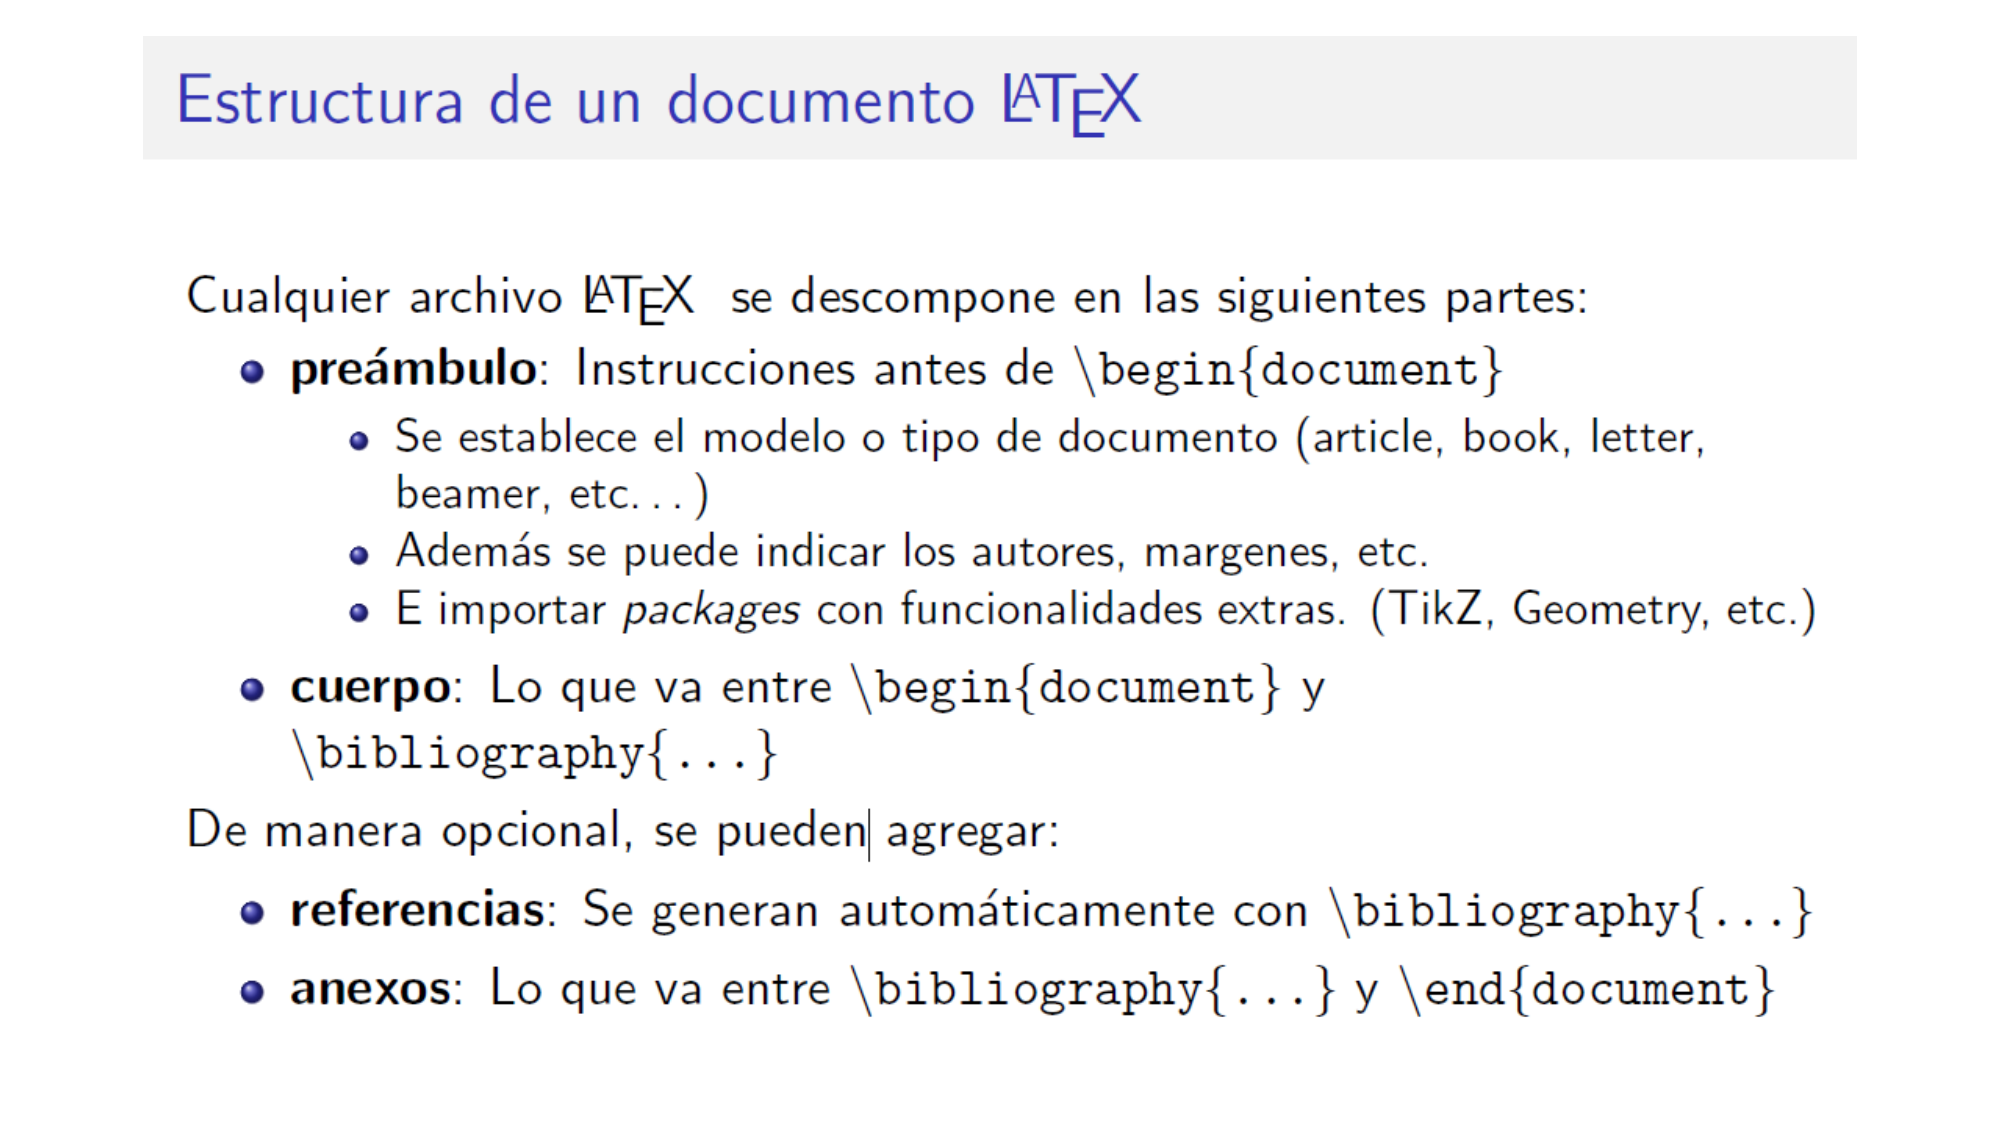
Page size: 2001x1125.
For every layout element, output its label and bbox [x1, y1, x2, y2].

picture [143, 36, 1857, 1089]
